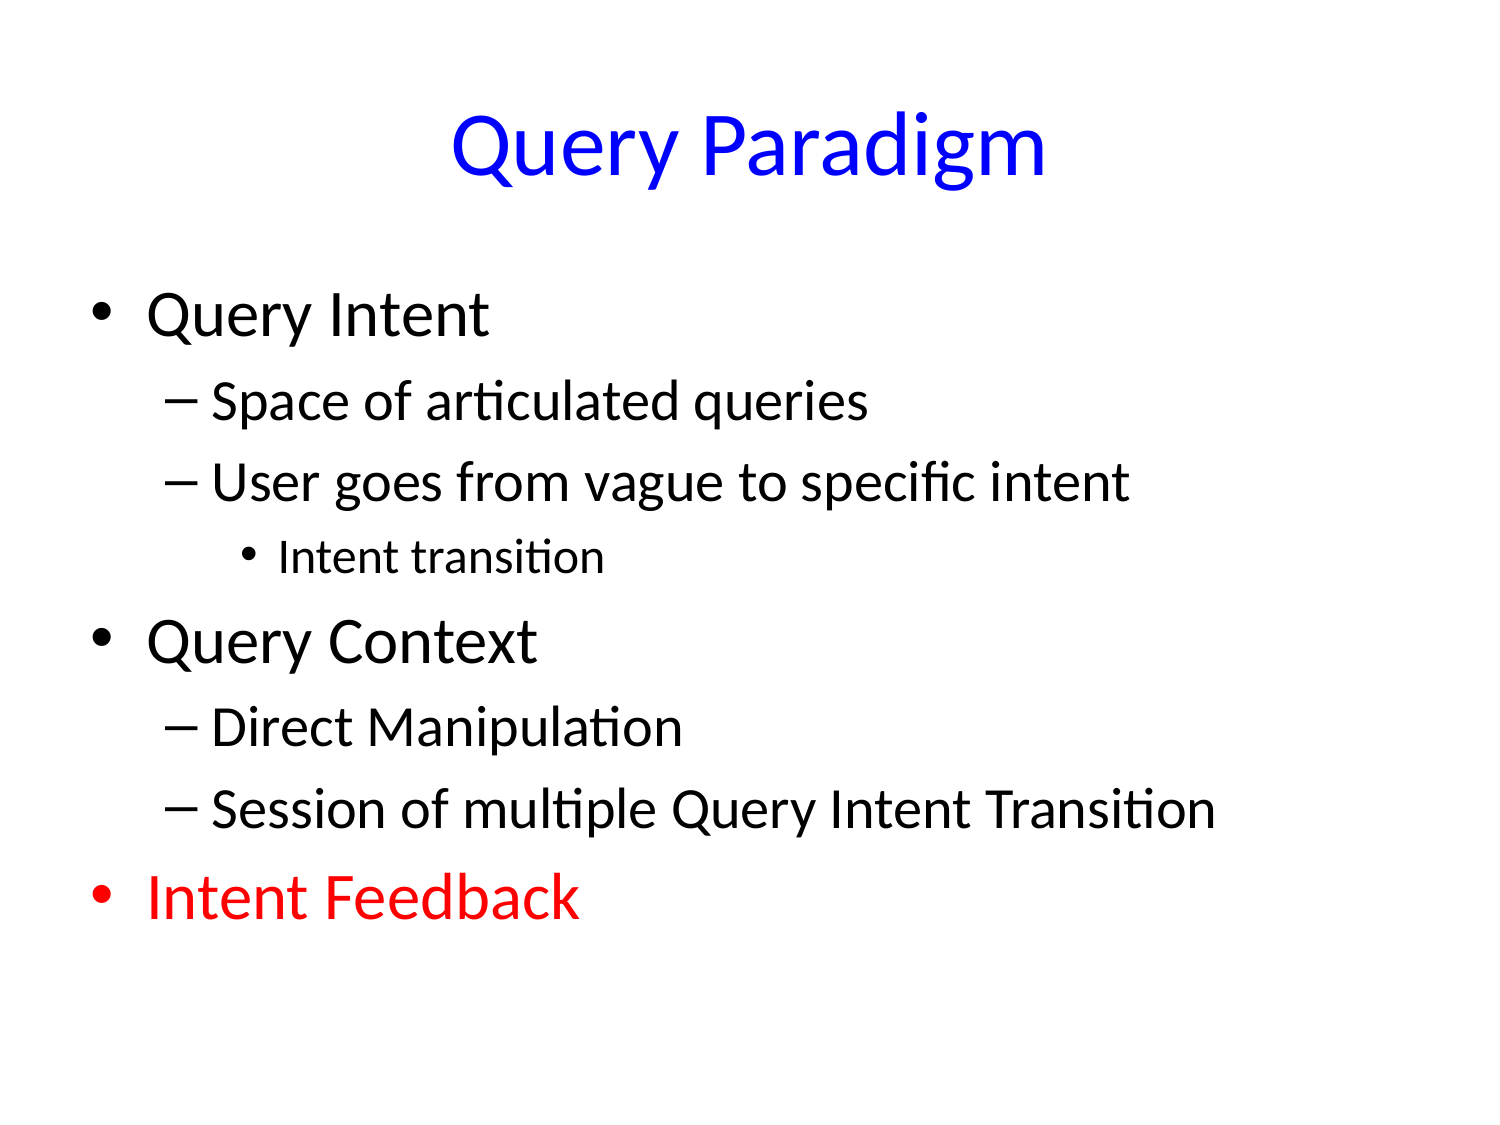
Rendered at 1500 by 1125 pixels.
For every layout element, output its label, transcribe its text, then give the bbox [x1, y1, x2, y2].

list Query Intent Space of articulated queries User goes from vague to specific intent Intent transition Query Context Direct Manipulation Session of multiple Query Intent Transition Intent Feedback [75, 262, 1425, 1005]
title Query Paradigm [75, 45, 1425, 233]
